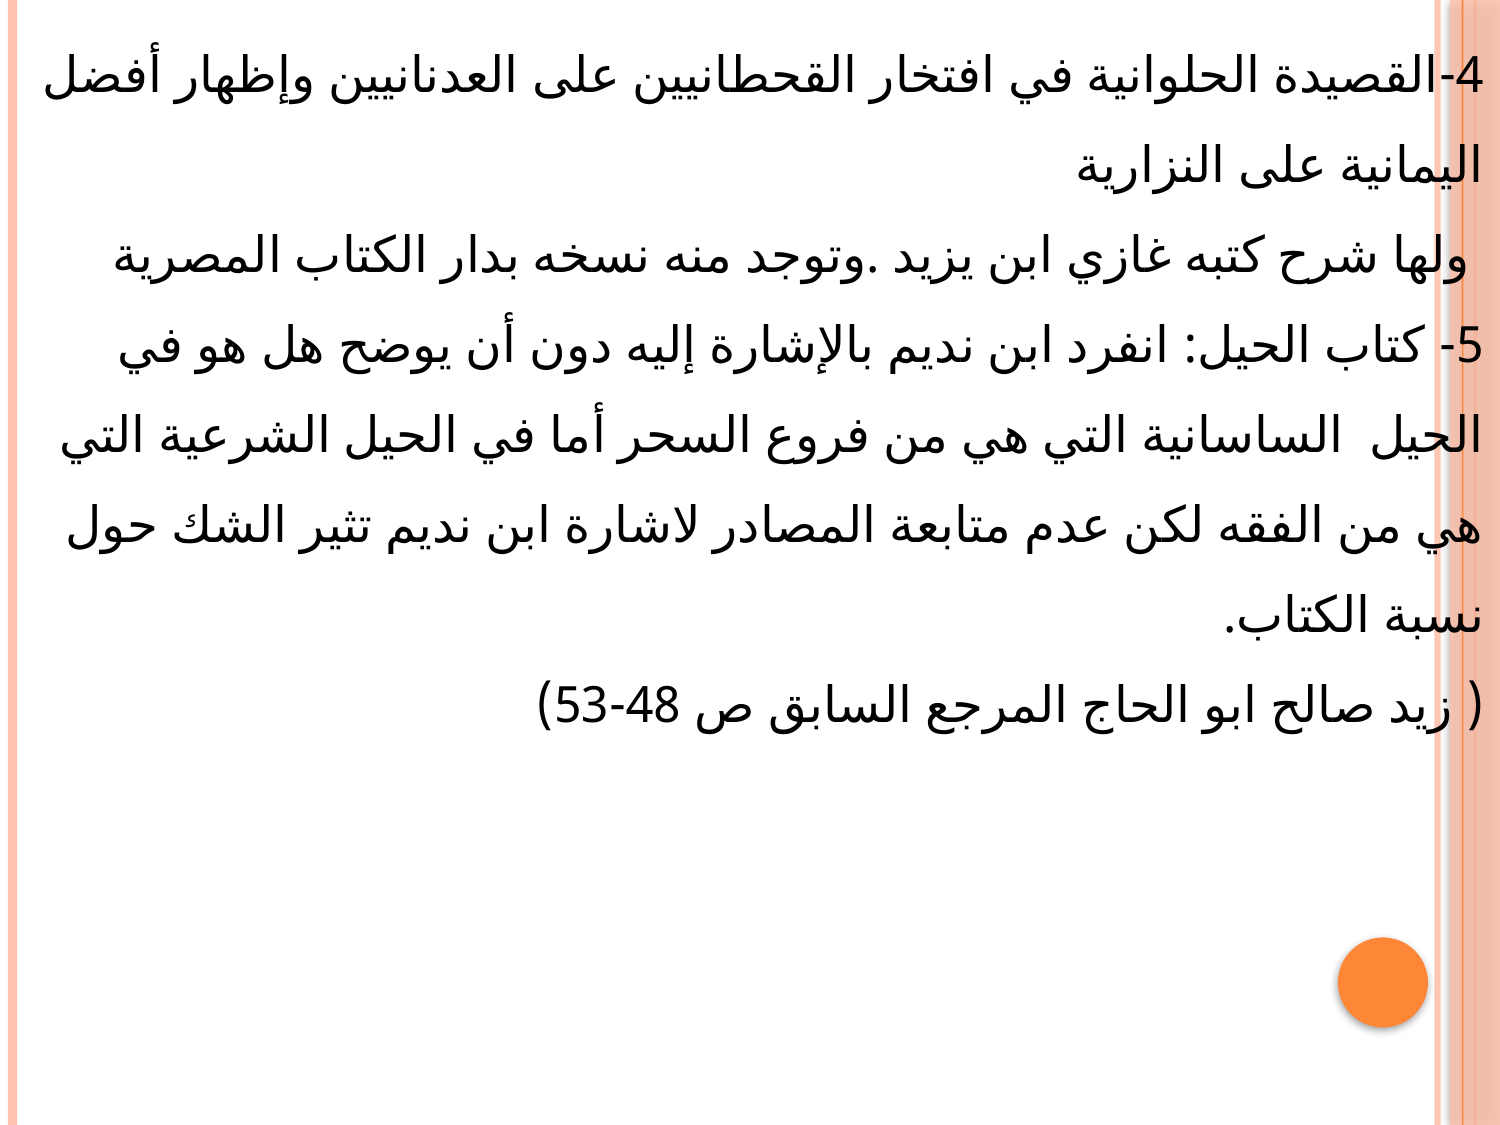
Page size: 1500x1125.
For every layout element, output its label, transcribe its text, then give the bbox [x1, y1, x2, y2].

text_box 4-القصيدة الحلوانية في افتخار القحطانيين على العدنانيين وإظهار أفضل اليمانية على النزارية ولها شرح كتبه غازي ابن يزيد .وتوجد منه نسخه بدار الكتاب المصرية 5- كتاب الحيل: انفرد ابن نديم بالإشارة إليه دون أن يوضح هل هو في الحيل الساسانية التي هي من فروع السحر أما في الحيل الشرعية التي هي من الفقه لكن عدم متابعة المصادر لاشارة ابن نديم تثير الشك حول نسبة الكتاب. ( زيد صالح ابو الحاج المرجع السابق ص 48-53) [0, 5, 1499, 740]
